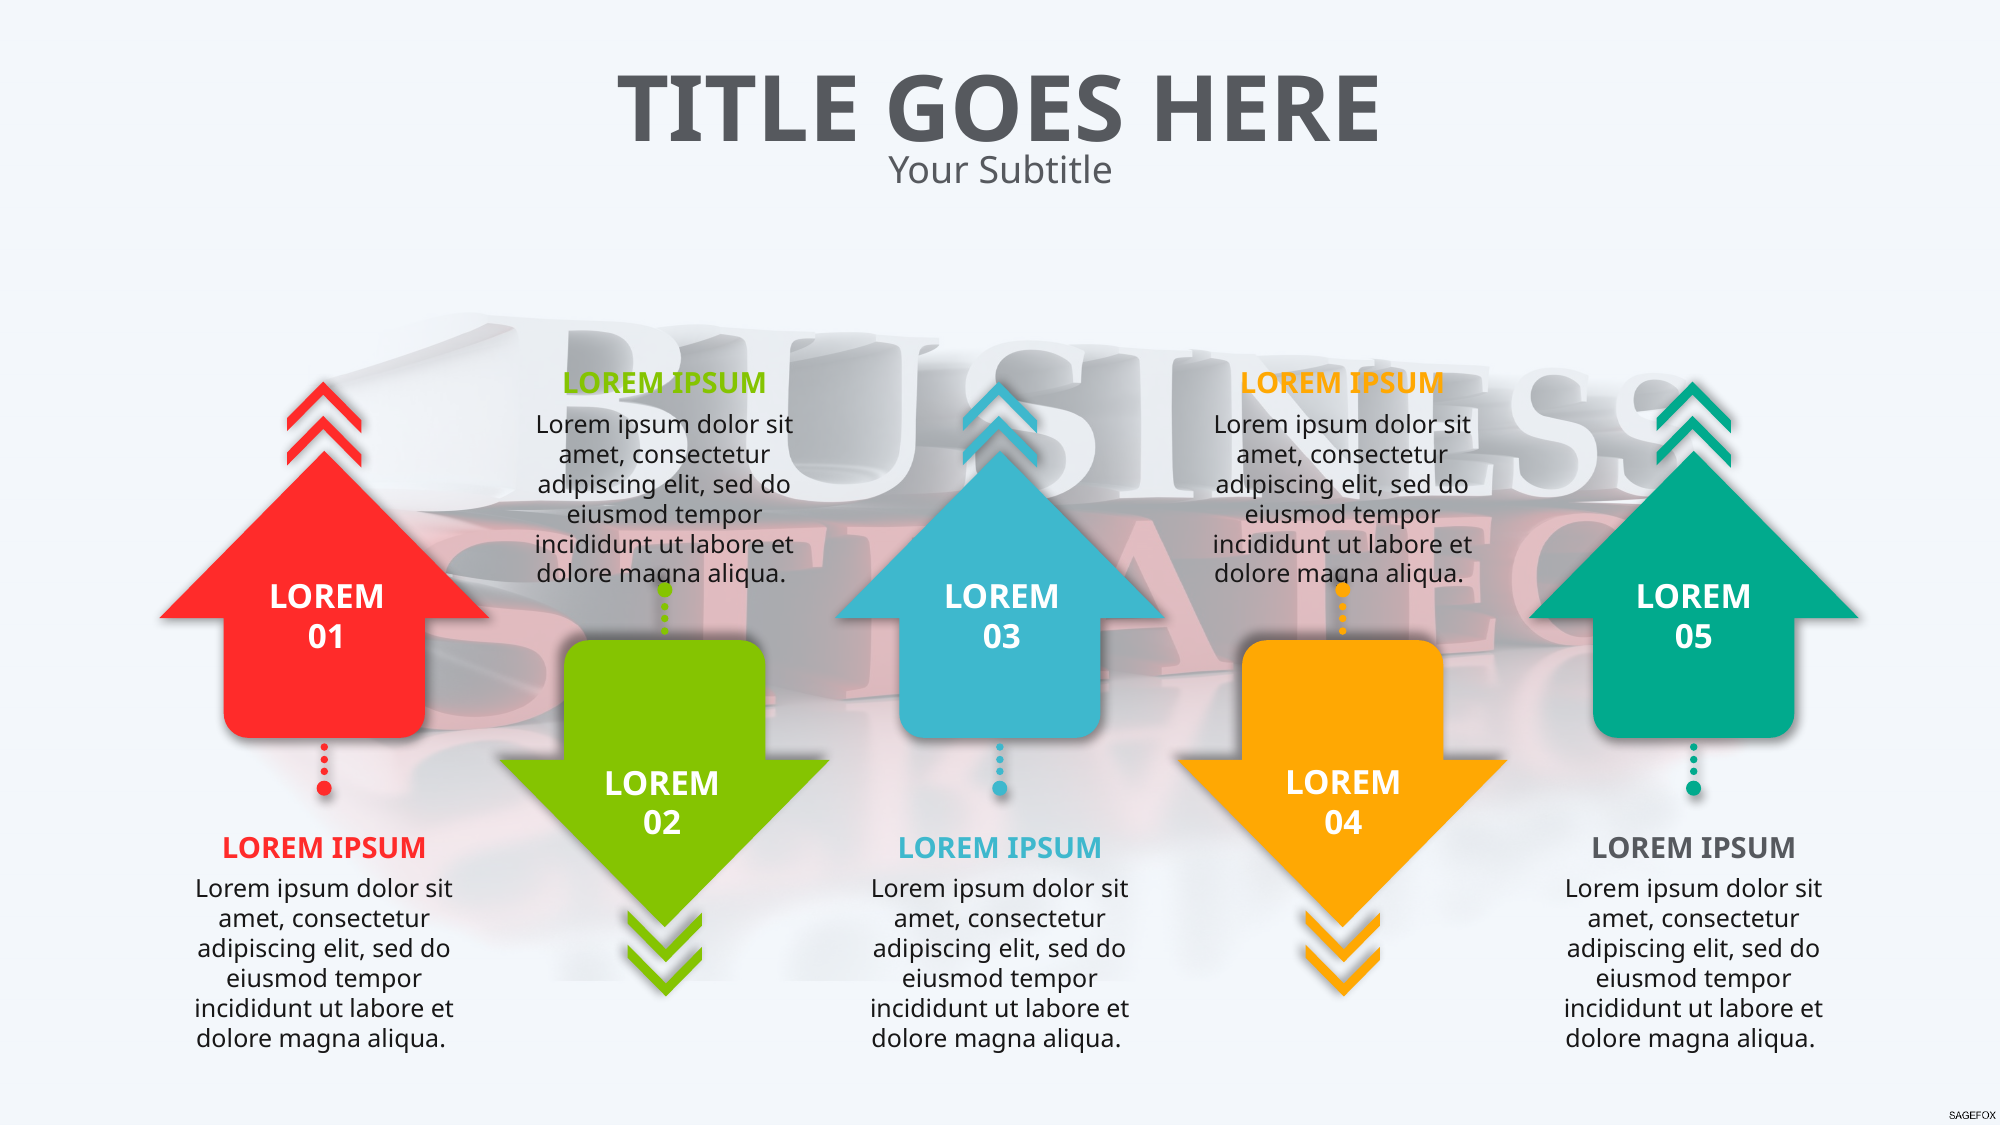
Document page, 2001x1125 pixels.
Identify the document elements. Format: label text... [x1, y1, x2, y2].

text_box [484, 596, 752, 1006]
text_box [1526, 449, 1862, 739]
text_box [1337, 626, 1348, 636]
text_box [1337, 613, 1348, 624]
text_box [1655, 414, 1732, 471]
text_box [319, 742, 330, 752]
text_box [825, 372, 1181, 813]
text_box LOREM 03 [911, 568, 1092, 663]
text_box LOREM IPSUM Lorem ipsum dolor sit amet, consectetur adipiscing elit, sed do eiusmod tempor incididunt ut labore et dolore magna aliqua. [825, 821, 1175, 1060]
text_box [150, 372, 506, 813]
text_box LOREM 02 [572, 754, 753, 850]
text_box LOREM 01 [236, 568, 417, 663]
text_box [587, 850, 743, 929]
picture [1925, 0, 2001, 1125]
text_box [961, 380, 1039, 436]
text_box [286, 414, 363, 471]
text_box [659, 613, 670, 624]
text_box [1304, 942, 1381, 998]
text_box [1175, 639, 1511, 838]
text_box [1688, 754, 1699, 765]
text_box [156, 449, 492, 739]
text_box [1655, 380, 1732, 436]
text_box [1334, 581, 1352, 599]
text_box [315, 779, 333, 797]
text_box LOREM 05 [1603, 568, 1784, 663]
text_box [659, 601, 670, 612]
text_box [319, 766, 330, 777]
text_box [995, 766, 1005, 777]
text_box LOREM IPSUM Lorem ipsum dolor sit amet, consectetur adipiscing elit, sed do eiusmod tempor incididunt ut labore et dolore magna aliqua. [1519, 821, 1868, 1060]
text_box LOREM IPSUM Lorem ipsum dolor sit amet, consectetur adipiscing elit, sed do eiusmod tempor incididunt ut labore et dolore magna aliqua. [150, 821, 499, 1060]
text_box LOREM 04 [1253, 753, 1434, 849]
text_box [1688, 766, 1699, 777]
text_box [626, 942, 703, 998]
text_box [1304, 907, 1381, 964]
text_box [656, 581, 674, 599]
text_box [626, 907, 703, 964]
text_box LOREM IPSUM Lorem ipsum dolor sit amet, consectetur adipiscing elit, sed do eiusmod tempor incididunt ut labore et dolore magna aliqua. [490, 357, 839, 596]
text_box [961, 414, 1039, 471]
text_box [991, 779, 1009, 797]
text_box [497, 639, 833, 840]
text_box [319, 754, 330, 765]
text_box [286, 380, 363, 436]
text_box [995, 754, 1005, 765]
text_box [1337, 601, 1348, 612]
text_box [1688, 742, 1699, 752]
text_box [548, 42, 1452, 199]
text_box [1519, 372, 1875, 813]
text_box [995, 742, 1005, 752]
text_box LOREM IPSUM Lorem ipsum dolor sit amet, consectetur adipiscing elit, sed do eiusmod tempor incididunt ut labore et dolore magna aliqua. [1168, 357, 1517, 596]
text_box [1685, 779, 1703, 797]
text_box [832, 449, 1168, 739]
text_box [659, 626, 670, 636]
text_box [1264, 849, 1422, 929]
text_box [1161, 596, 1430, 1006]
